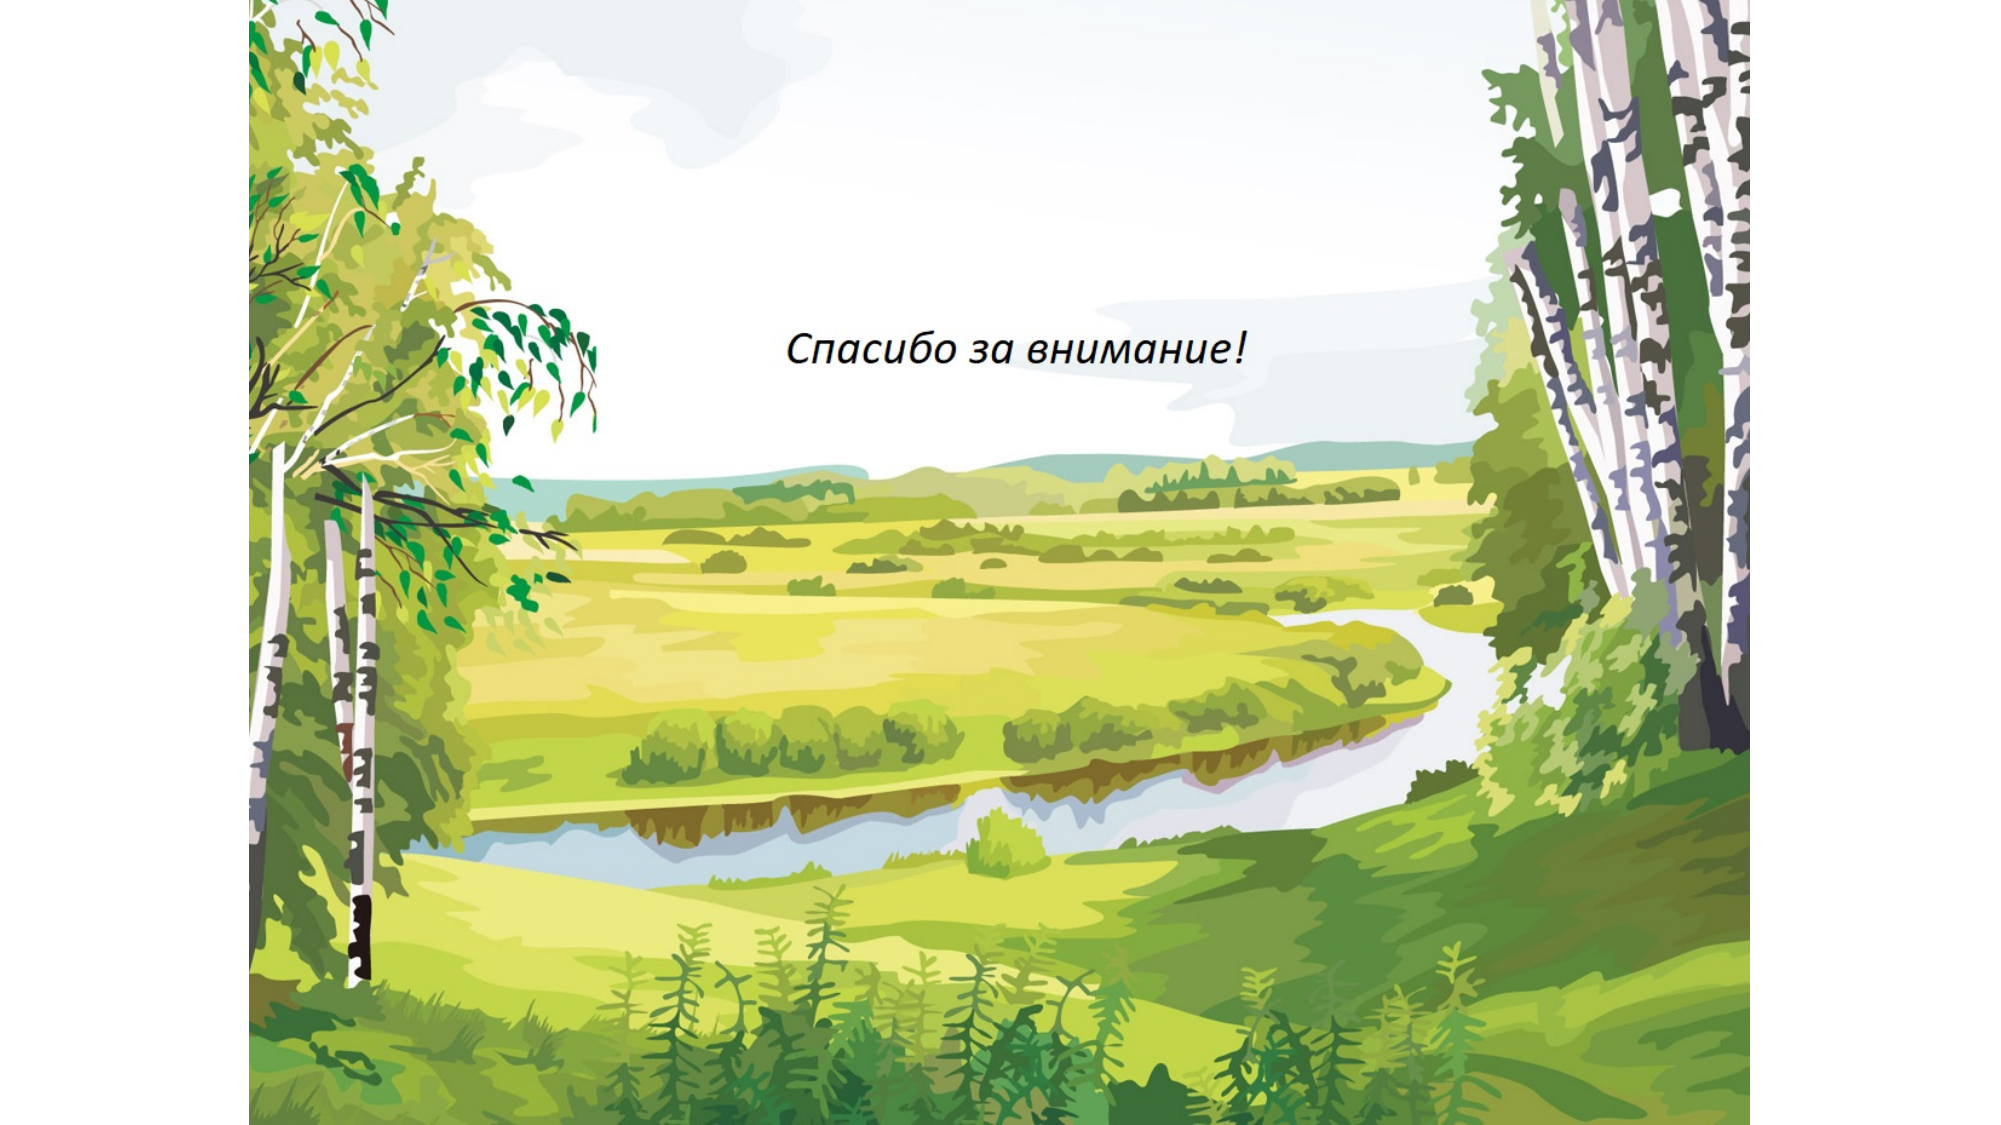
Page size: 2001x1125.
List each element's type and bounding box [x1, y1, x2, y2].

picture [249, 0, 1750, 1125]
